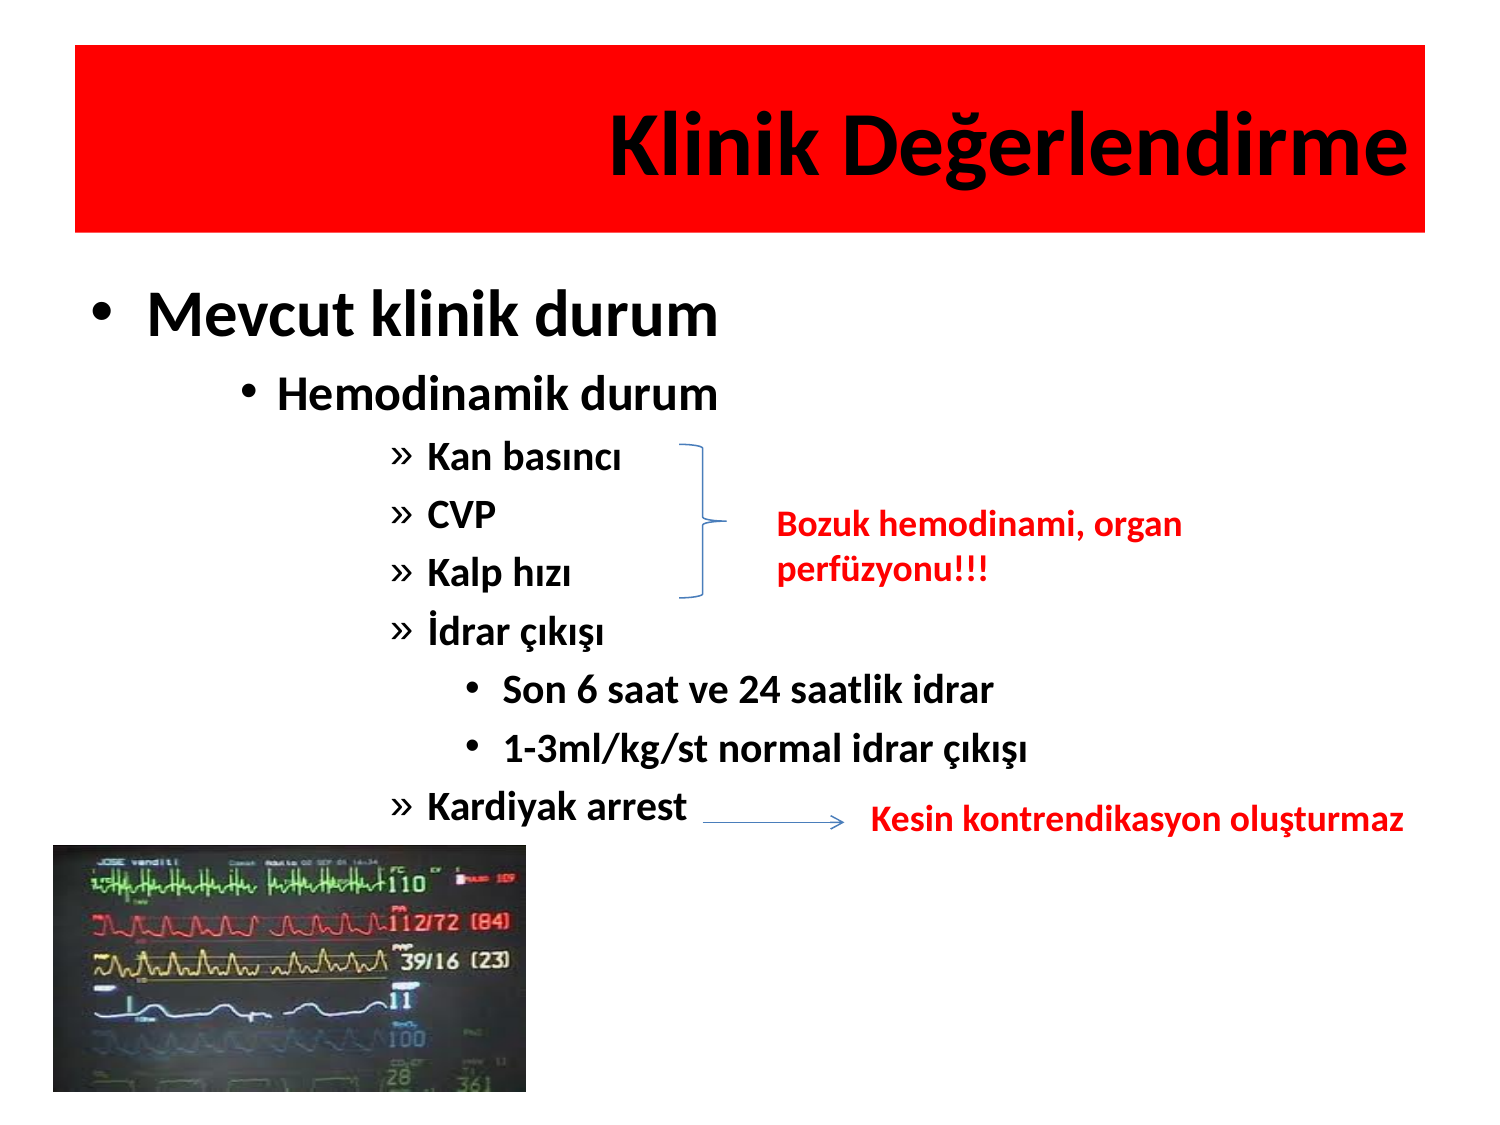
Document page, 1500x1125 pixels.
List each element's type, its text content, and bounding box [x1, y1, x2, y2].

text_box [679, 443, 728, 599]
picture [52, 845, 526, 1092]
list Mevcut klinik durum Hemodinamik durum Kan basıncı CVP Kalp hızı İdrar çıkışı Son 6 saat ve 24 saatlik idrar 1-3ml/kg/st normal idrar çıkışı Kardiyak arrest [75, 262, 1425, 1005]
text_box Kesin kontrendikasyon oluşturmaz [856, 786, 1442, 847]
text_box Bozuk hemodinami, organ perfüzyonu!!! [761, 491, 1347, 597]
title Klinik Değerlendirme [75, 45, 1425, 233]
